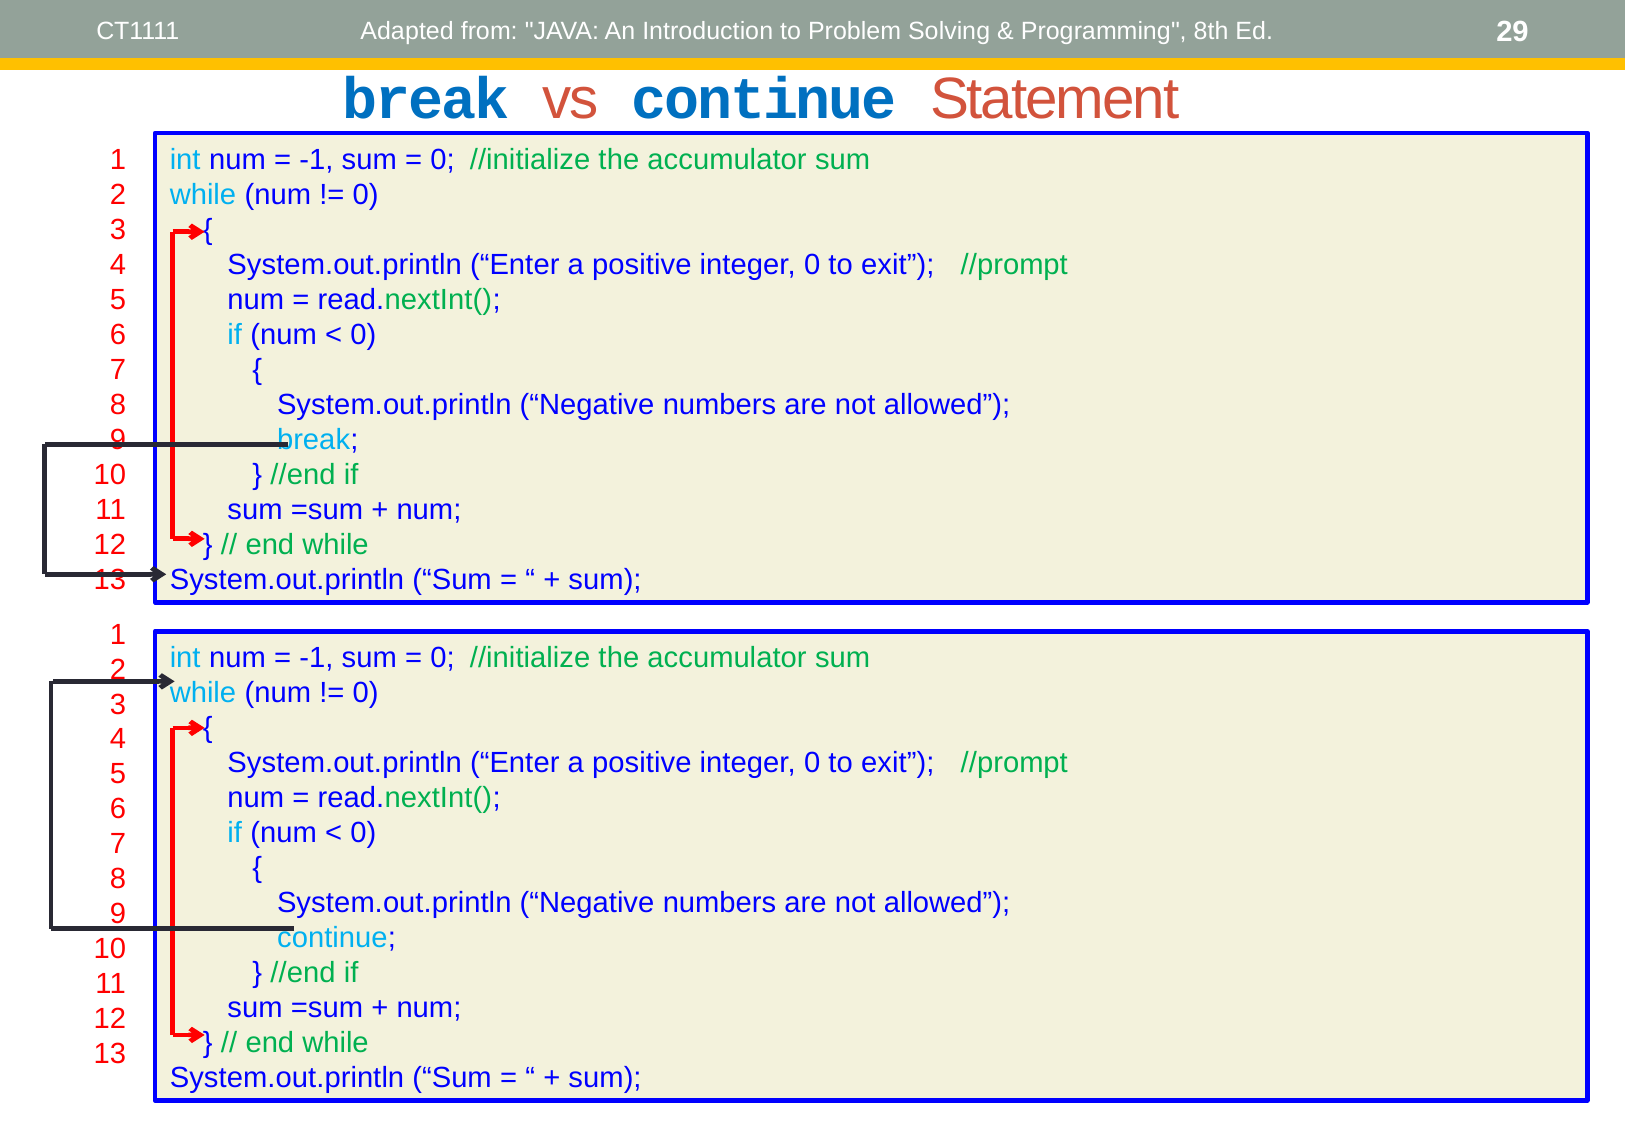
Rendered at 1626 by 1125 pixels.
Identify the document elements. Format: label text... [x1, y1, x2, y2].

slide_number CT1111 [81, 3, 295, 57]
title break vs continue Statement [327, 58, 1389, 128]
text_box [25, 618, 1588, 1107]
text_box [25, 132, 1588, 608]
slide_number 29 [1354, 3, 1544, 57]
footer Adapted from: "JAVA: An Introduction to Problem Solving & Programming", 8th Ed. [295, 3, 1341, 57]
